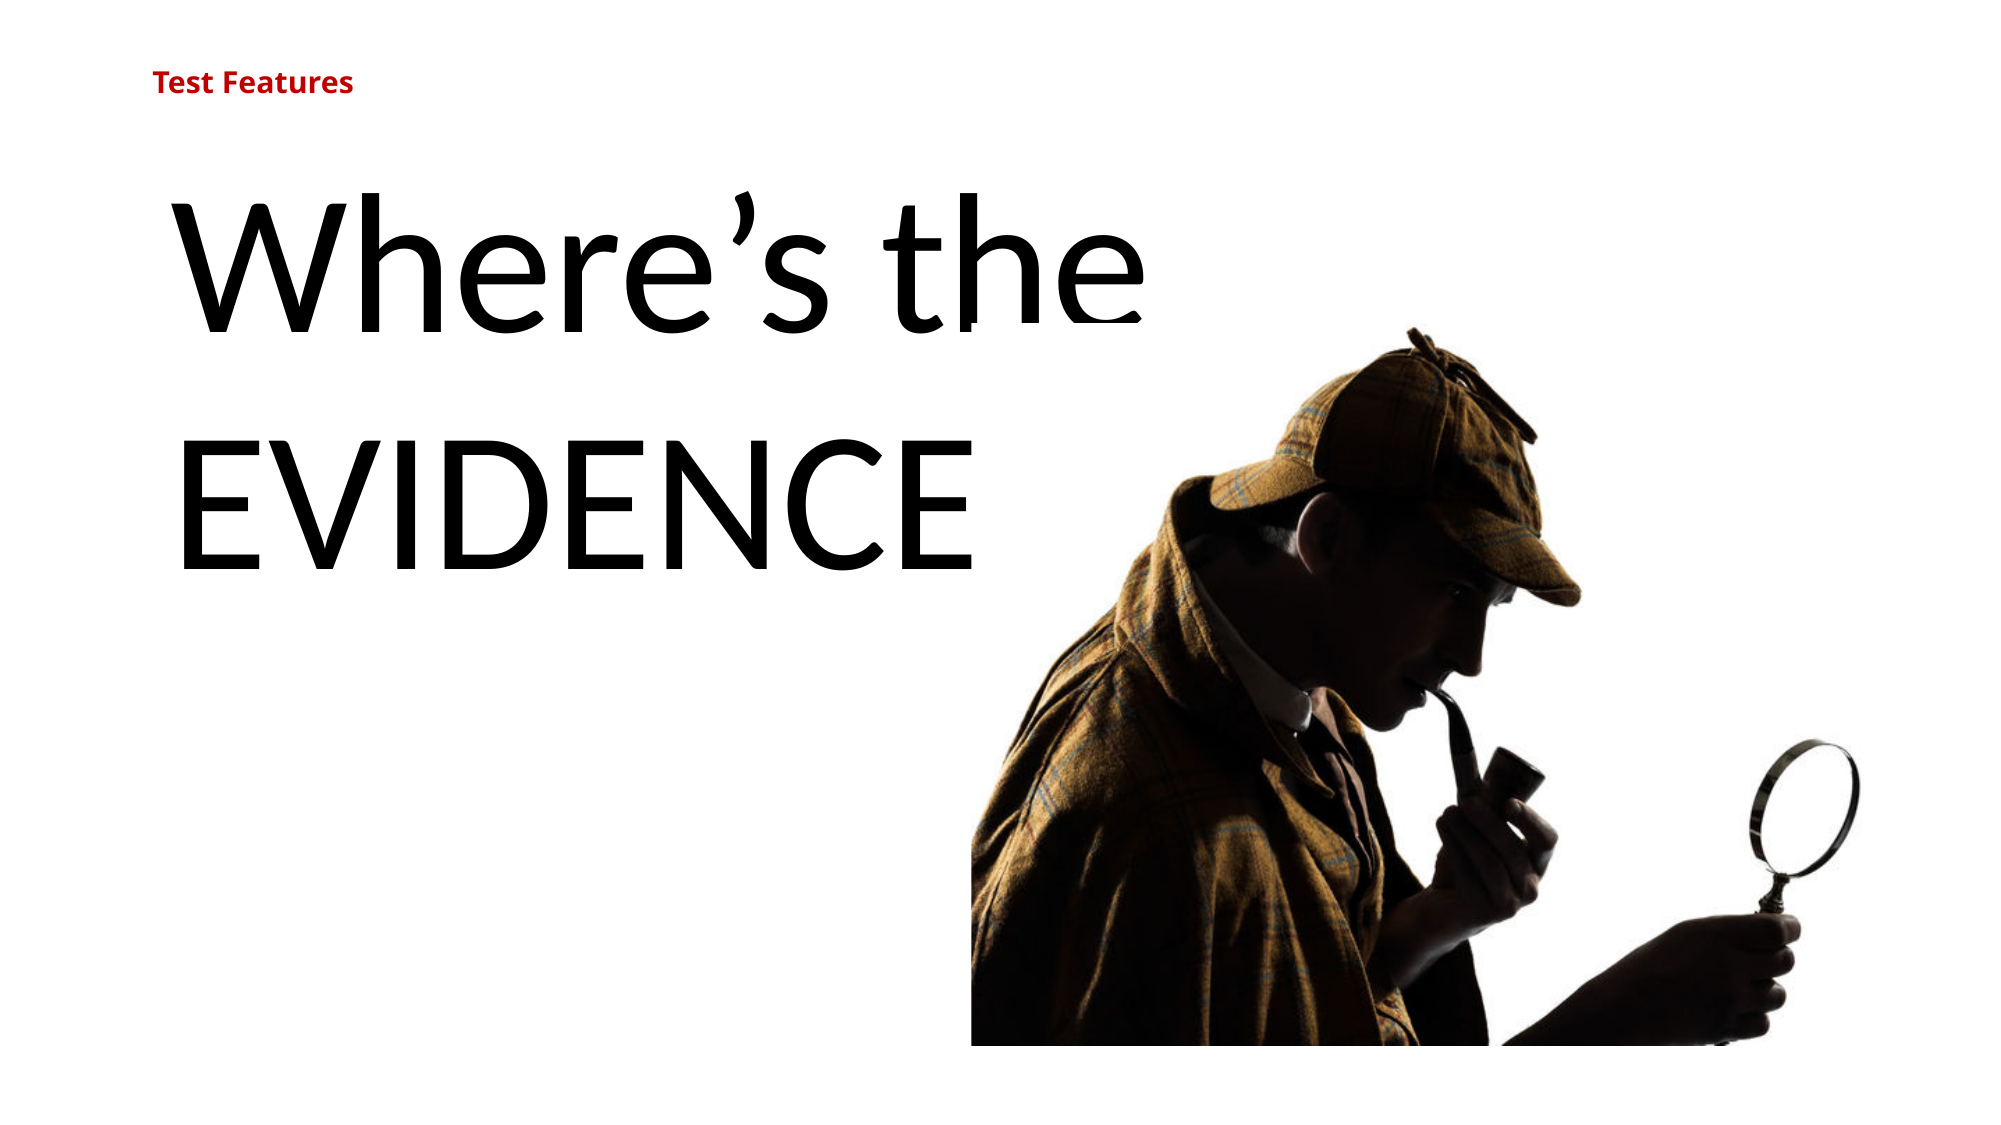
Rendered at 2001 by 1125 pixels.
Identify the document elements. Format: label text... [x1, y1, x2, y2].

title Test Features [137, 59, 1863, 109]
picture [971, 323, 1883, 1058]
list Where’s the EVIDENCE [155, 152, 1863, 1014]
